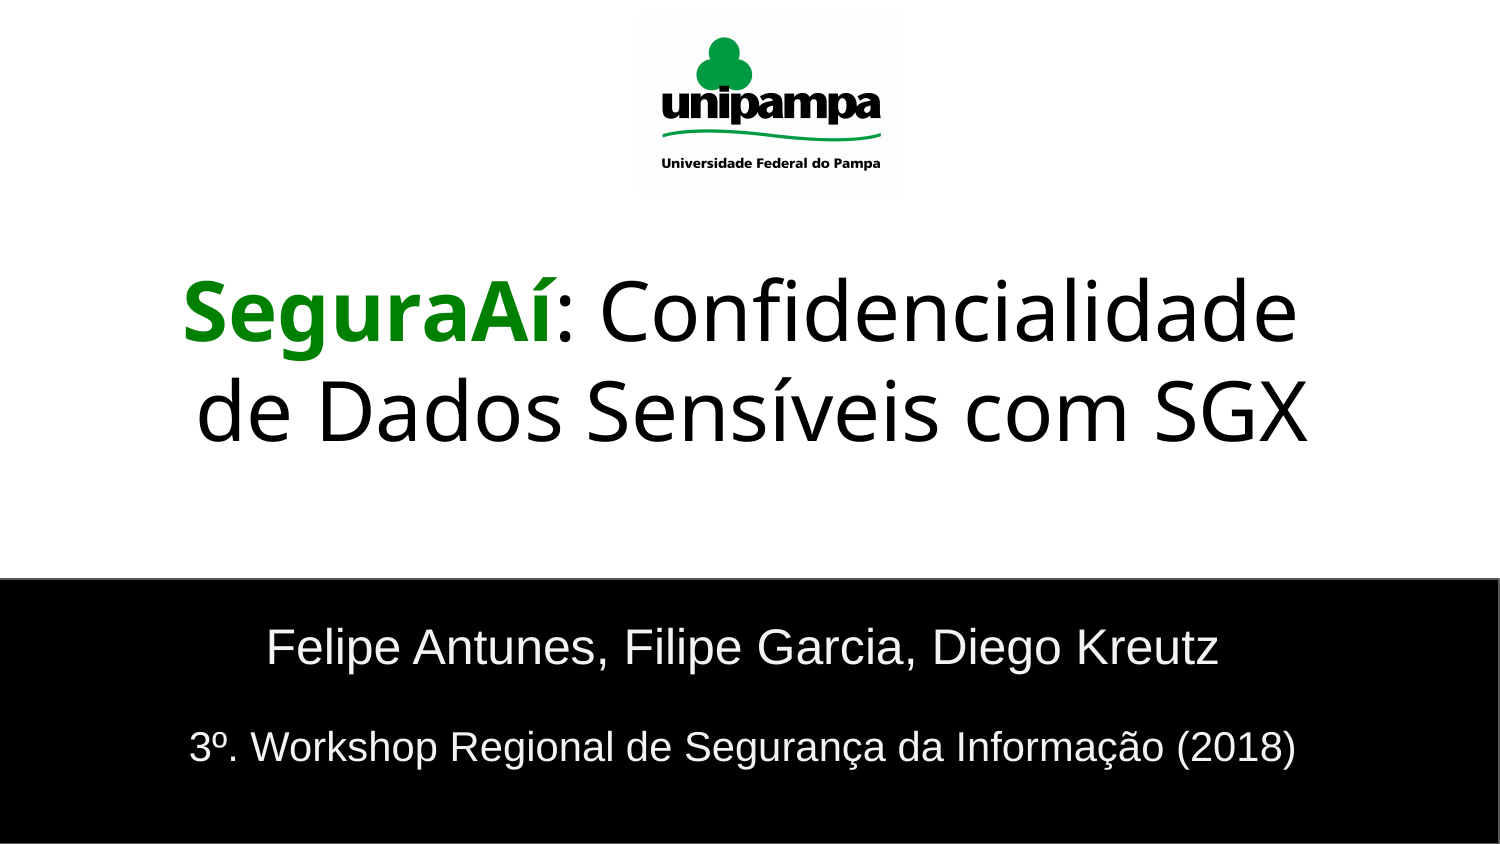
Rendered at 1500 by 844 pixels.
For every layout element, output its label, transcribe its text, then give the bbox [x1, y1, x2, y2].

picture [637, 13, 905, 195]
text_box [0, 578, 1499, 844]
text_box Felipe Antunes, Filipe Garcia, Diego Kreutz 3º. Workshop Regional de Segurança da Informação (2018) [24, 599, 1462, 805]
text_box SeguraAí: Confidencialidade de Dados Sensíveis com SGX [11, 143, 1493, 578]
